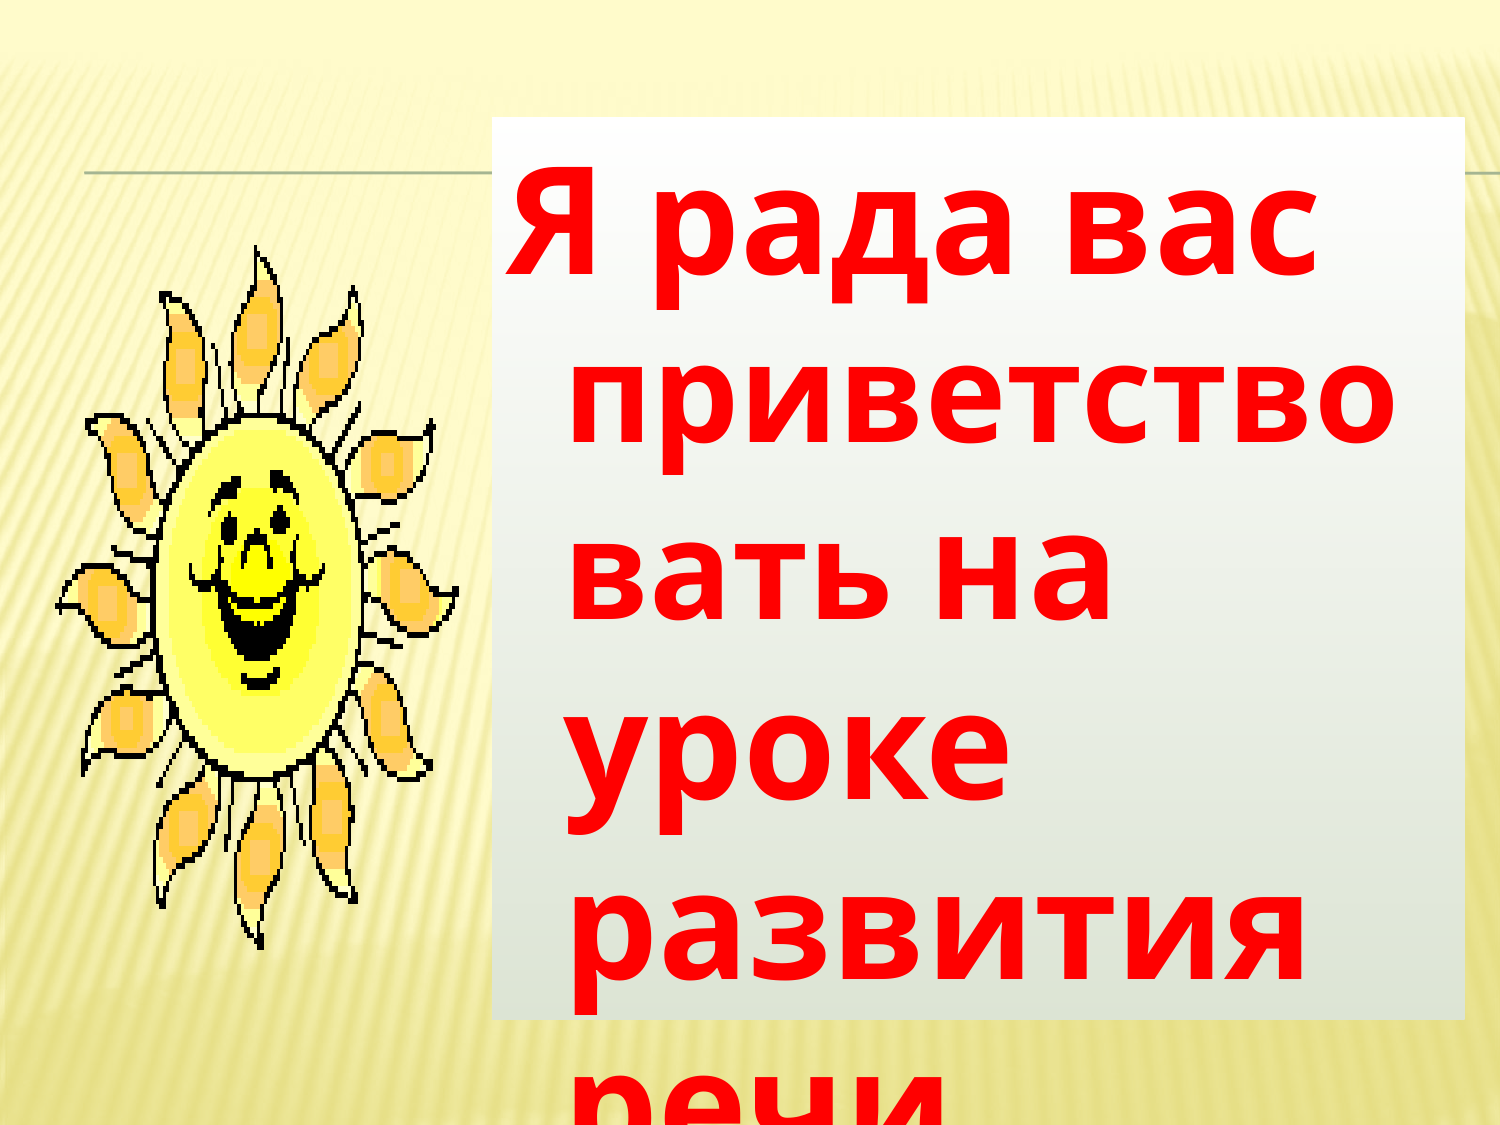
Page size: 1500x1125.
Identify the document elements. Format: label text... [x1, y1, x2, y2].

list Я рада вас приветствовать на уроке развития речи. [492, 117, 1465, 1020]
picture [46, 234, 469, 985]
